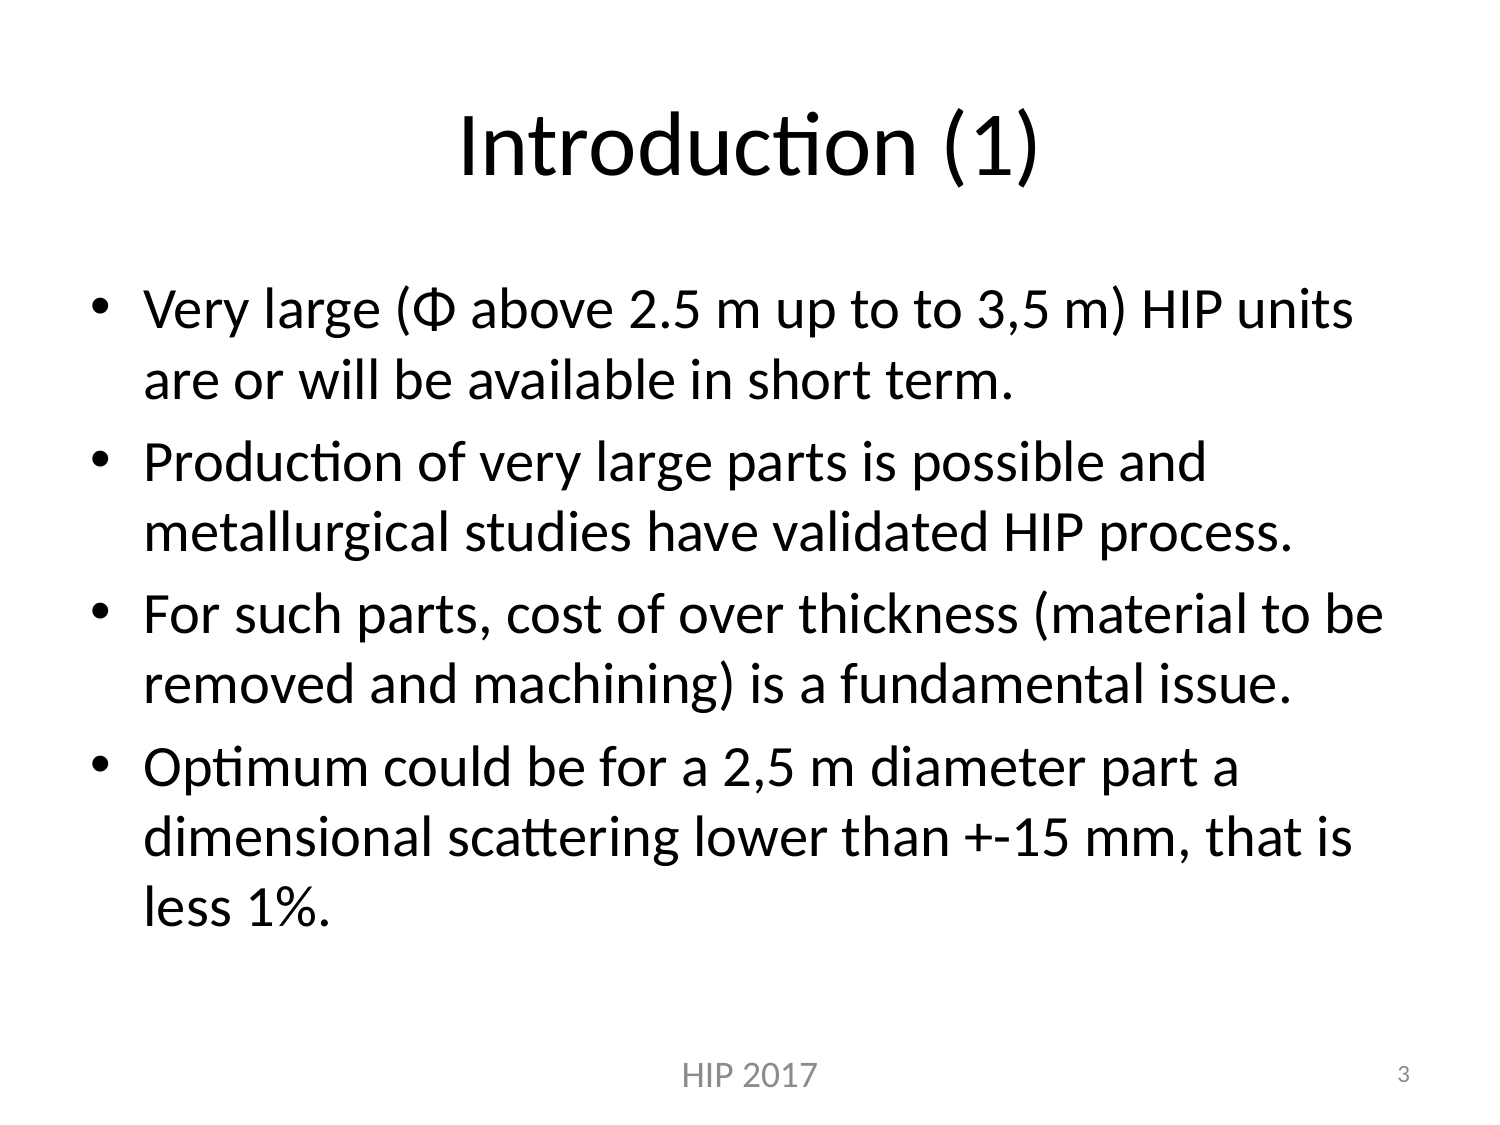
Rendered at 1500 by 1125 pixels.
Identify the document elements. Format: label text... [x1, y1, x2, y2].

title Introduction (1) [75, 45, 1425, 233]
list Very large (Φ above 2.5 m up to to 3,5 m) HIP units are or will be available in short term. Production of very large parts is possible and metallurgical studies have validated HIP process. For such parts, cost of over thickness (material to be removed and machining) is a fundamental issue. Optimum could be for a 2,5 m diameter part a dimensional scattering lower than +-15 mm, that is less 1%. [75, 262, 1425, 1005]
footer HIP 2017 [512, 1042, 988, 1103]
slide_number 3 [1074, 1042, 1425, 1103]
